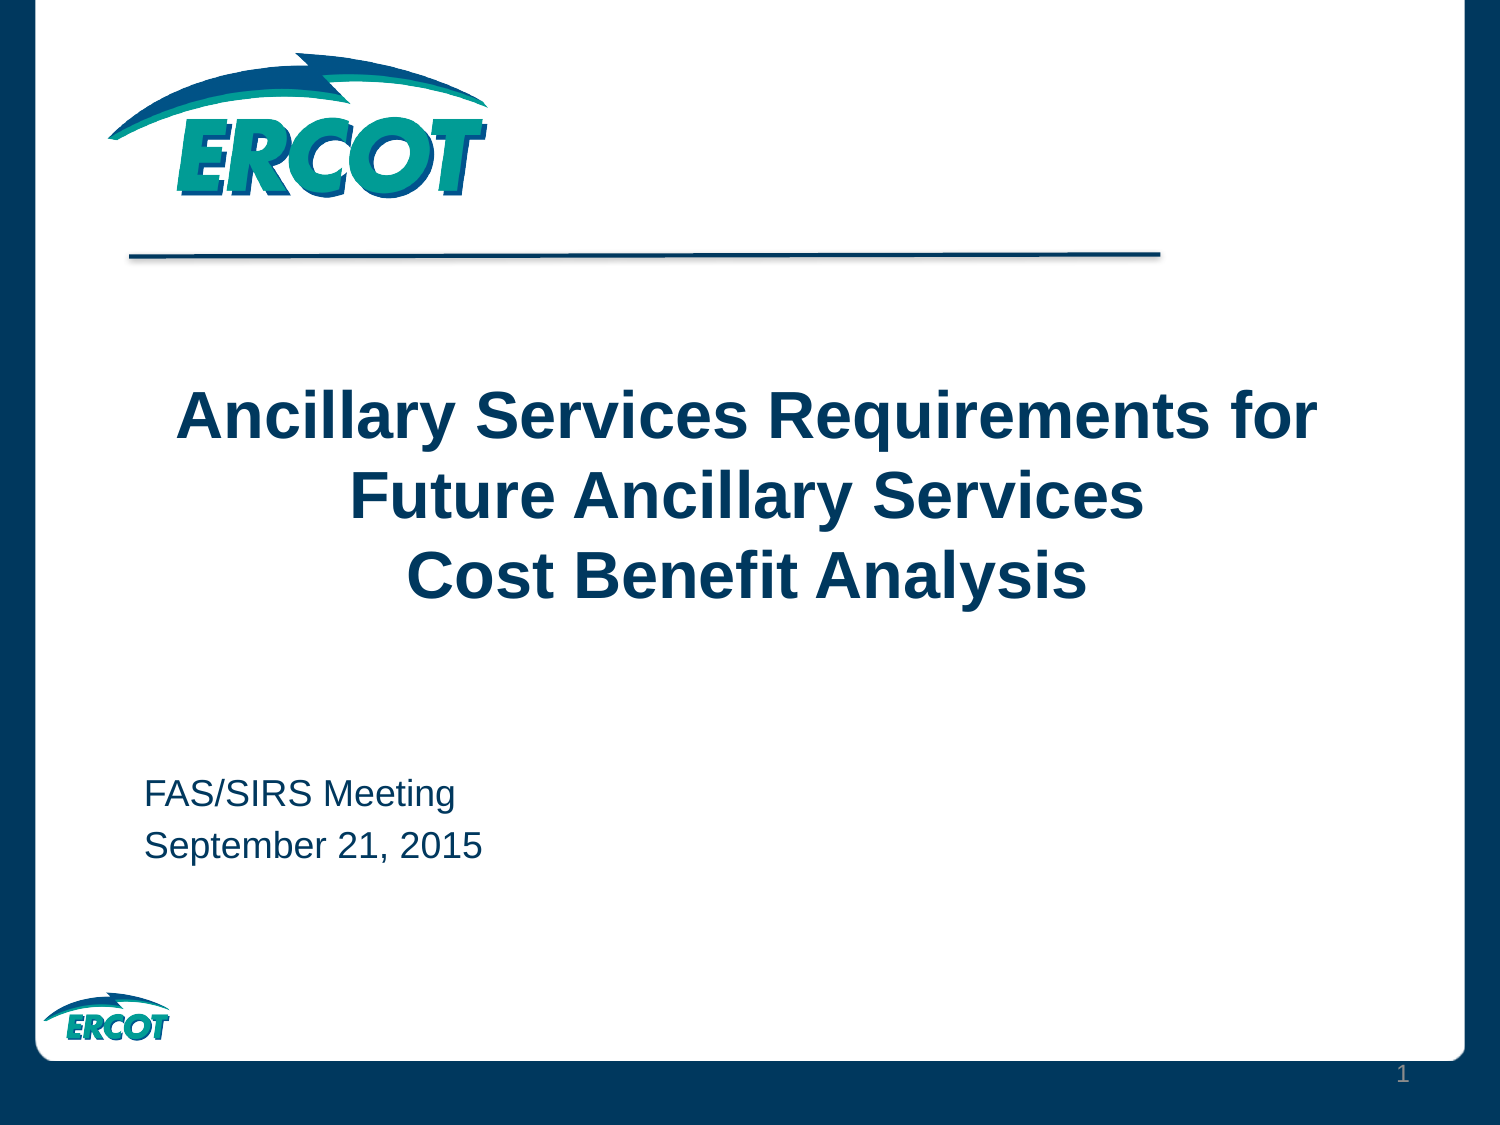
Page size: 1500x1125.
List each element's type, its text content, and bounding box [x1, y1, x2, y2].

slide_number 1 [1074, 1042, 1425, 1103]
picture [40, 988, 175, 1045]
text_box Ancillary Services Requirements for Future Ancillary Services Cost Benefit Analysis FAS/SIRS Meeting September 21, 2015 [129, 284, 1367, 964]
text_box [98, 39, 1161, 257]
